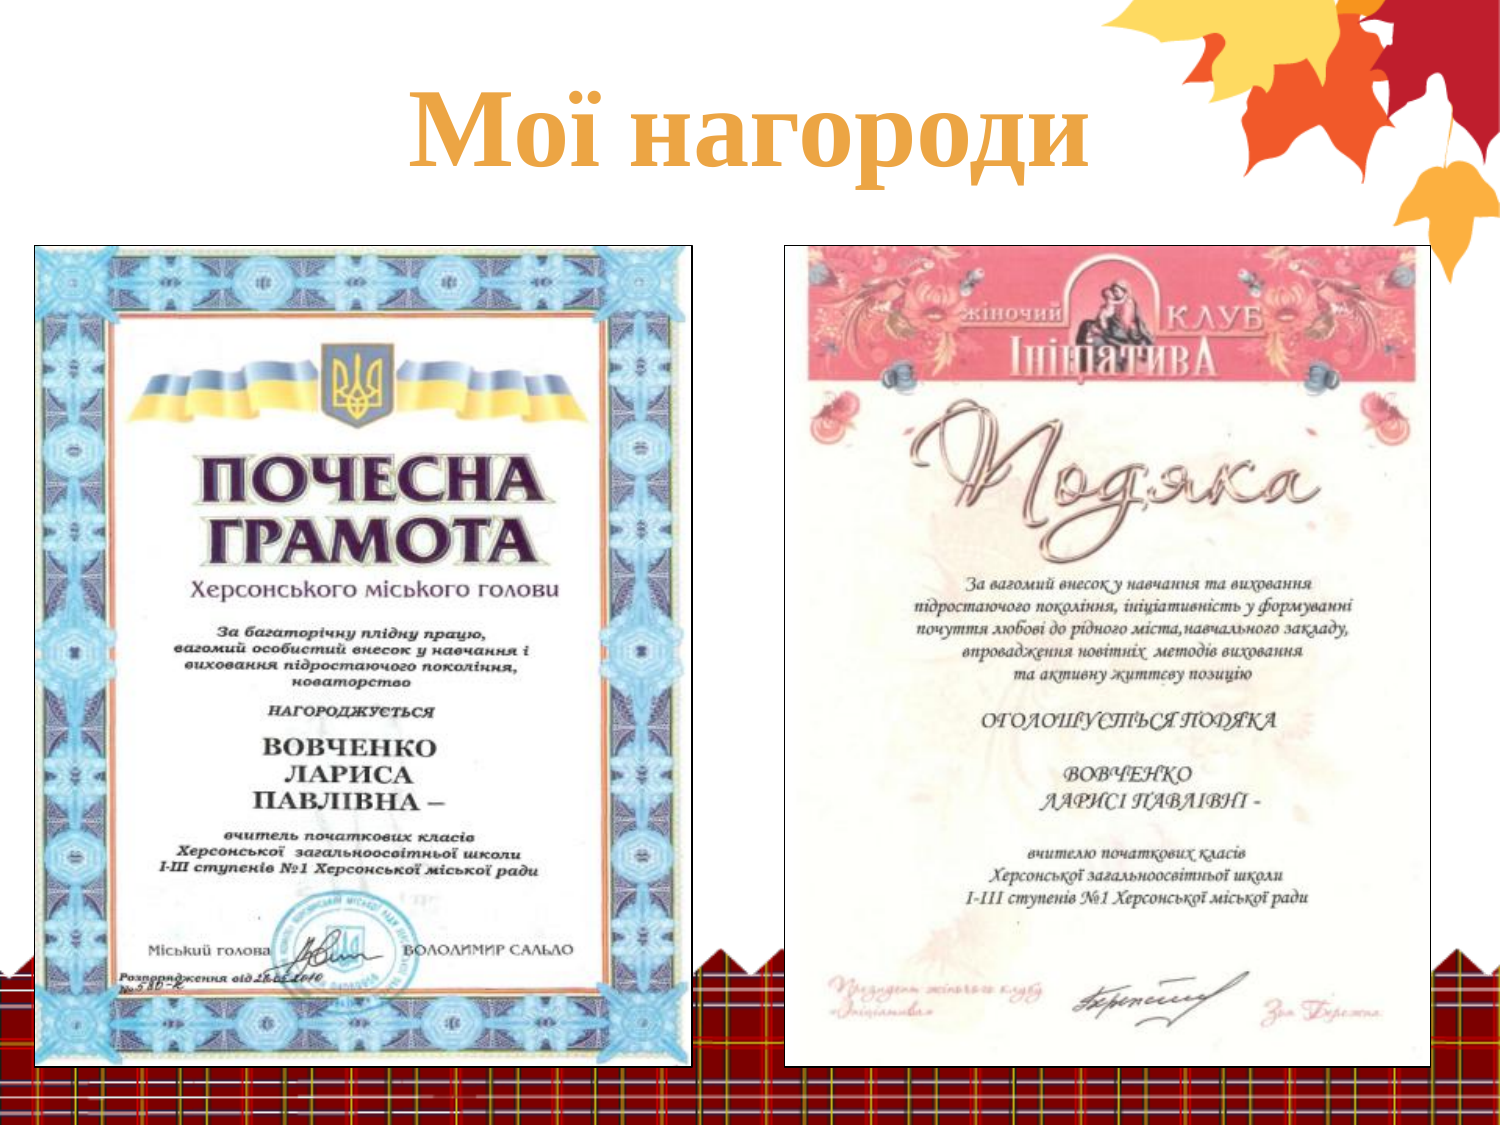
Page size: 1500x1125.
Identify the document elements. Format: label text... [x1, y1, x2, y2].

text_box Мої нагороди [393, 46, 1107, 197]
picture [0, 0, 1500, 1125]
